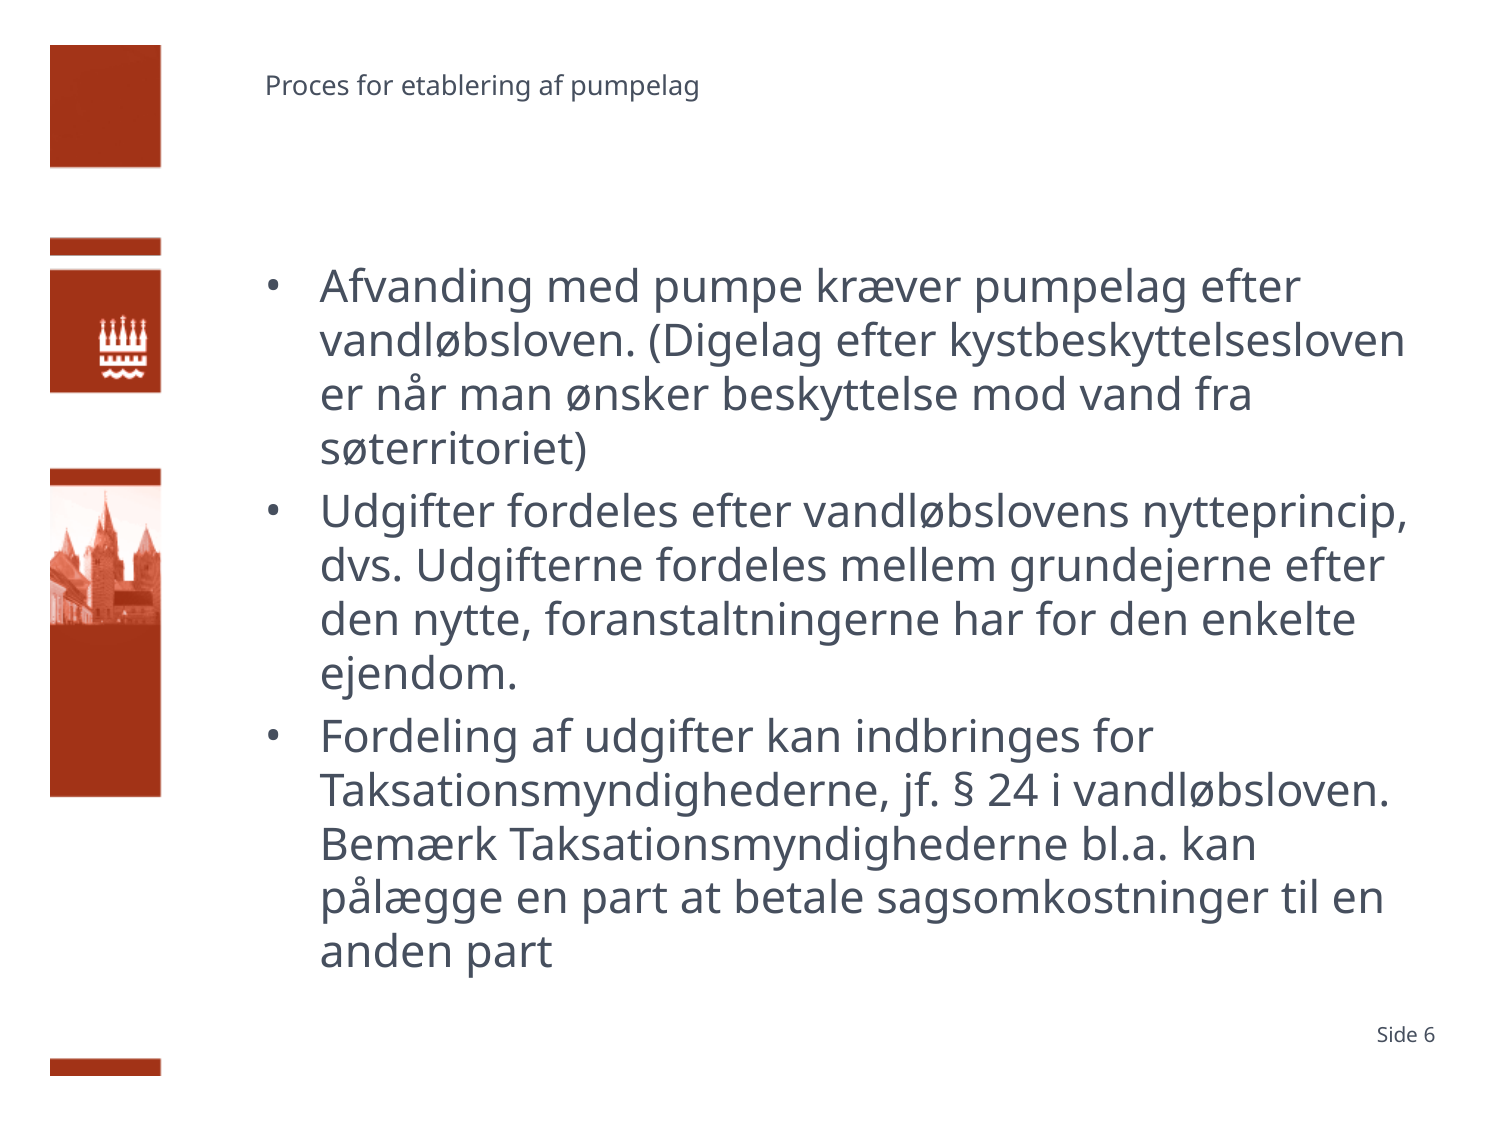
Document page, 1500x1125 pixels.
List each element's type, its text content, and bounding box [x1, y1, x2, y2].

title Proces for etablering af pumpelag [249, 46, 1463, 235]
slide_number 6 [1312, 1013, 1451, 1077]
list Afvanding med pumpe kræver pumpelag efter vandløbsloven. (Digelag efter kystbeskyttelsesloven er når man ønsker beskyttelse mod vand fra søterritoriet) Udgifter fordeles efter vandløbslovens nytteprincip, dvs. Udgifterne fordeles mellem grundejerne efter den nytte, foranstaltningerne har for den enkelte ejendom. Fordeling af udgifter kan indbringes for Taksationsmyndighederne, jf. § 24 i vandløbsloven. Bemærk Taksationsmyndighederne bl.a. kan pålægge en part at betale sagsomkostninger til en anden part [249, 249, 1450, 988]
picture [50, 45, 521, 1076]
